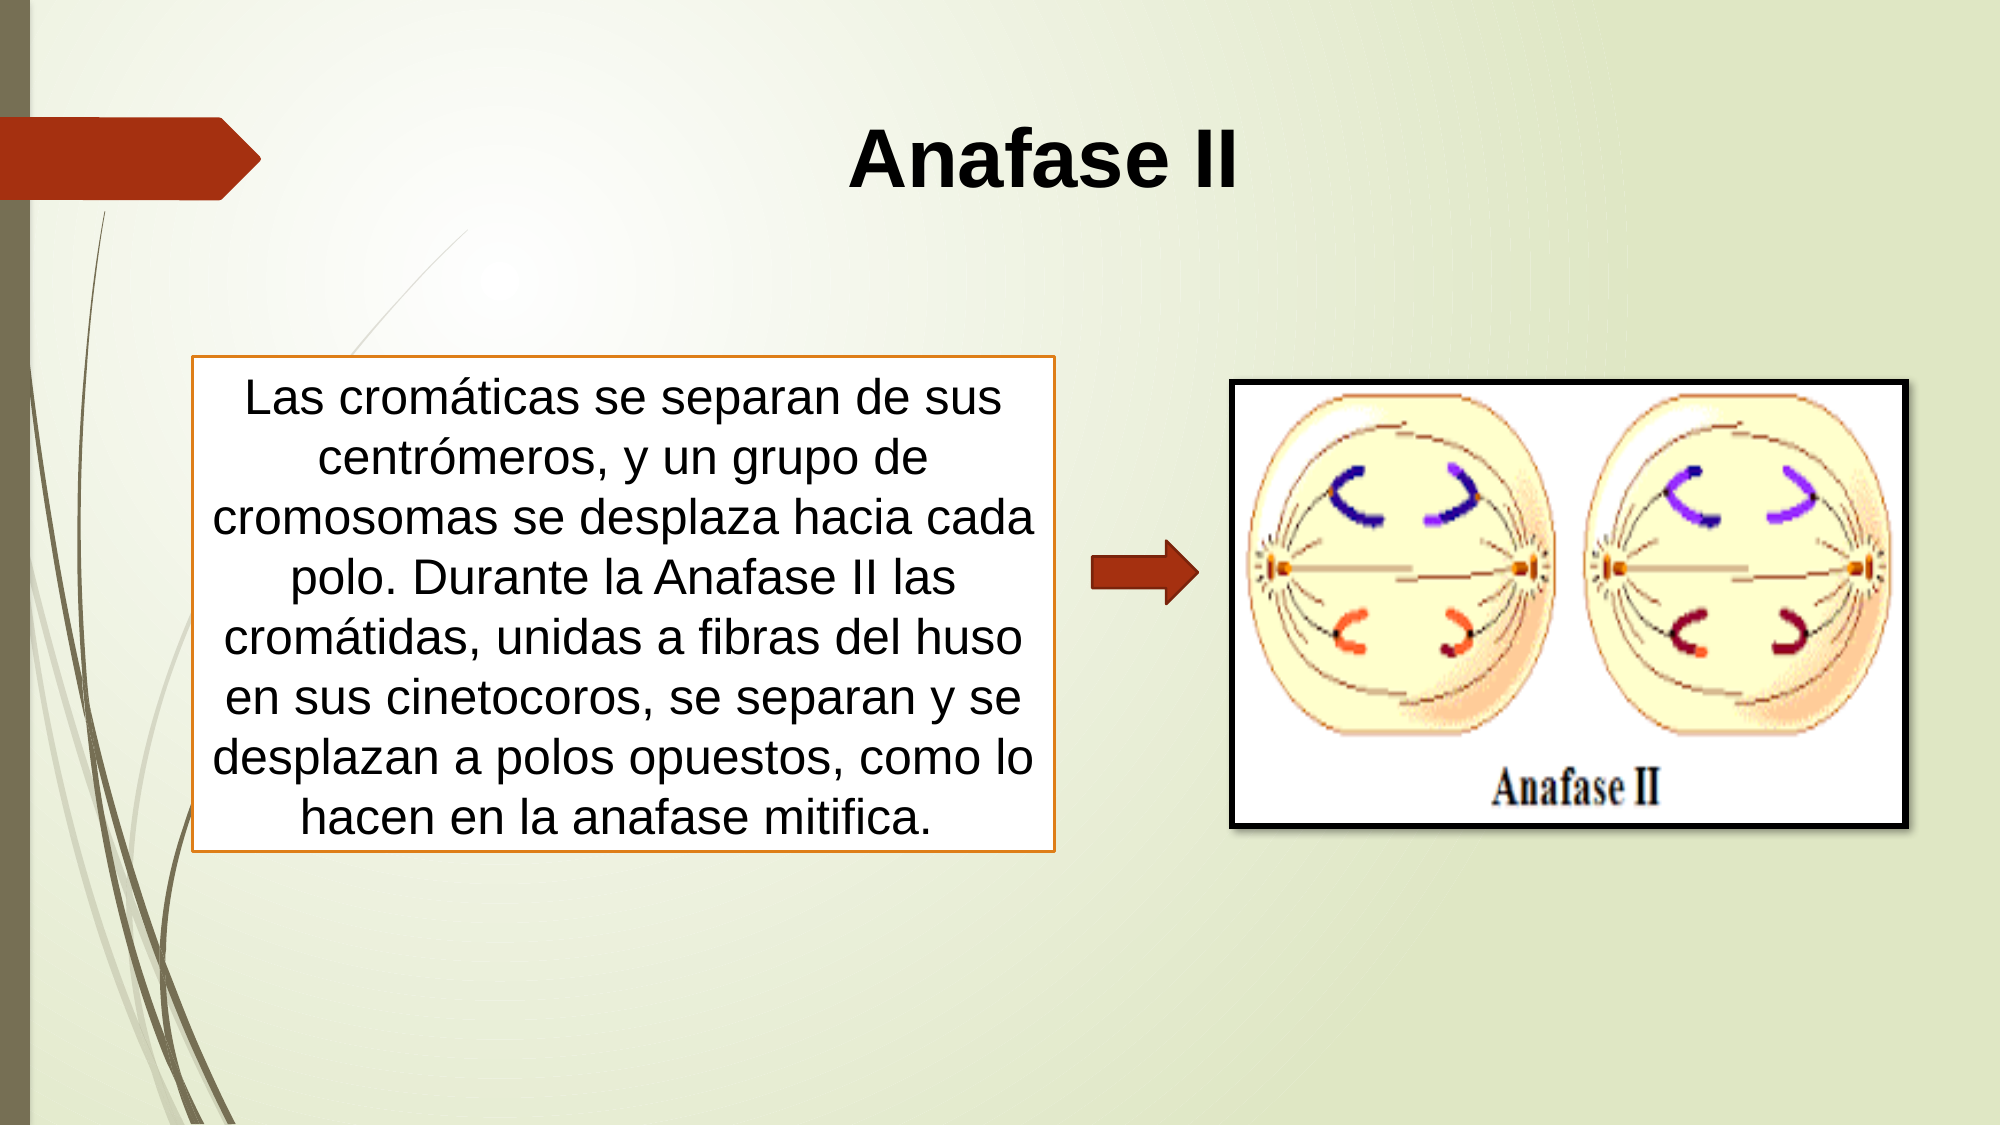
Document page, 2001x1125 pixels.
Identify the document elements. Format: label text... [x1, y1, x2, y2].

title Las cromáticas se separan de sus centrómeros, y un grupo de cromosomas se desplaza hacia cada polo. Durante la Anafase II las cromátidas, unidas a fibras del huso en sus cinetocoros, se separan y se desplazan a polos opuestos, como lo hacen en la anafase mitifica. [191, 355, 1056, 853]
text_box [1090, 539, 1199, 606]
text_box Anafase II [832, 96, 1277, 212]
picture [1235, 384, 1903, 824]
